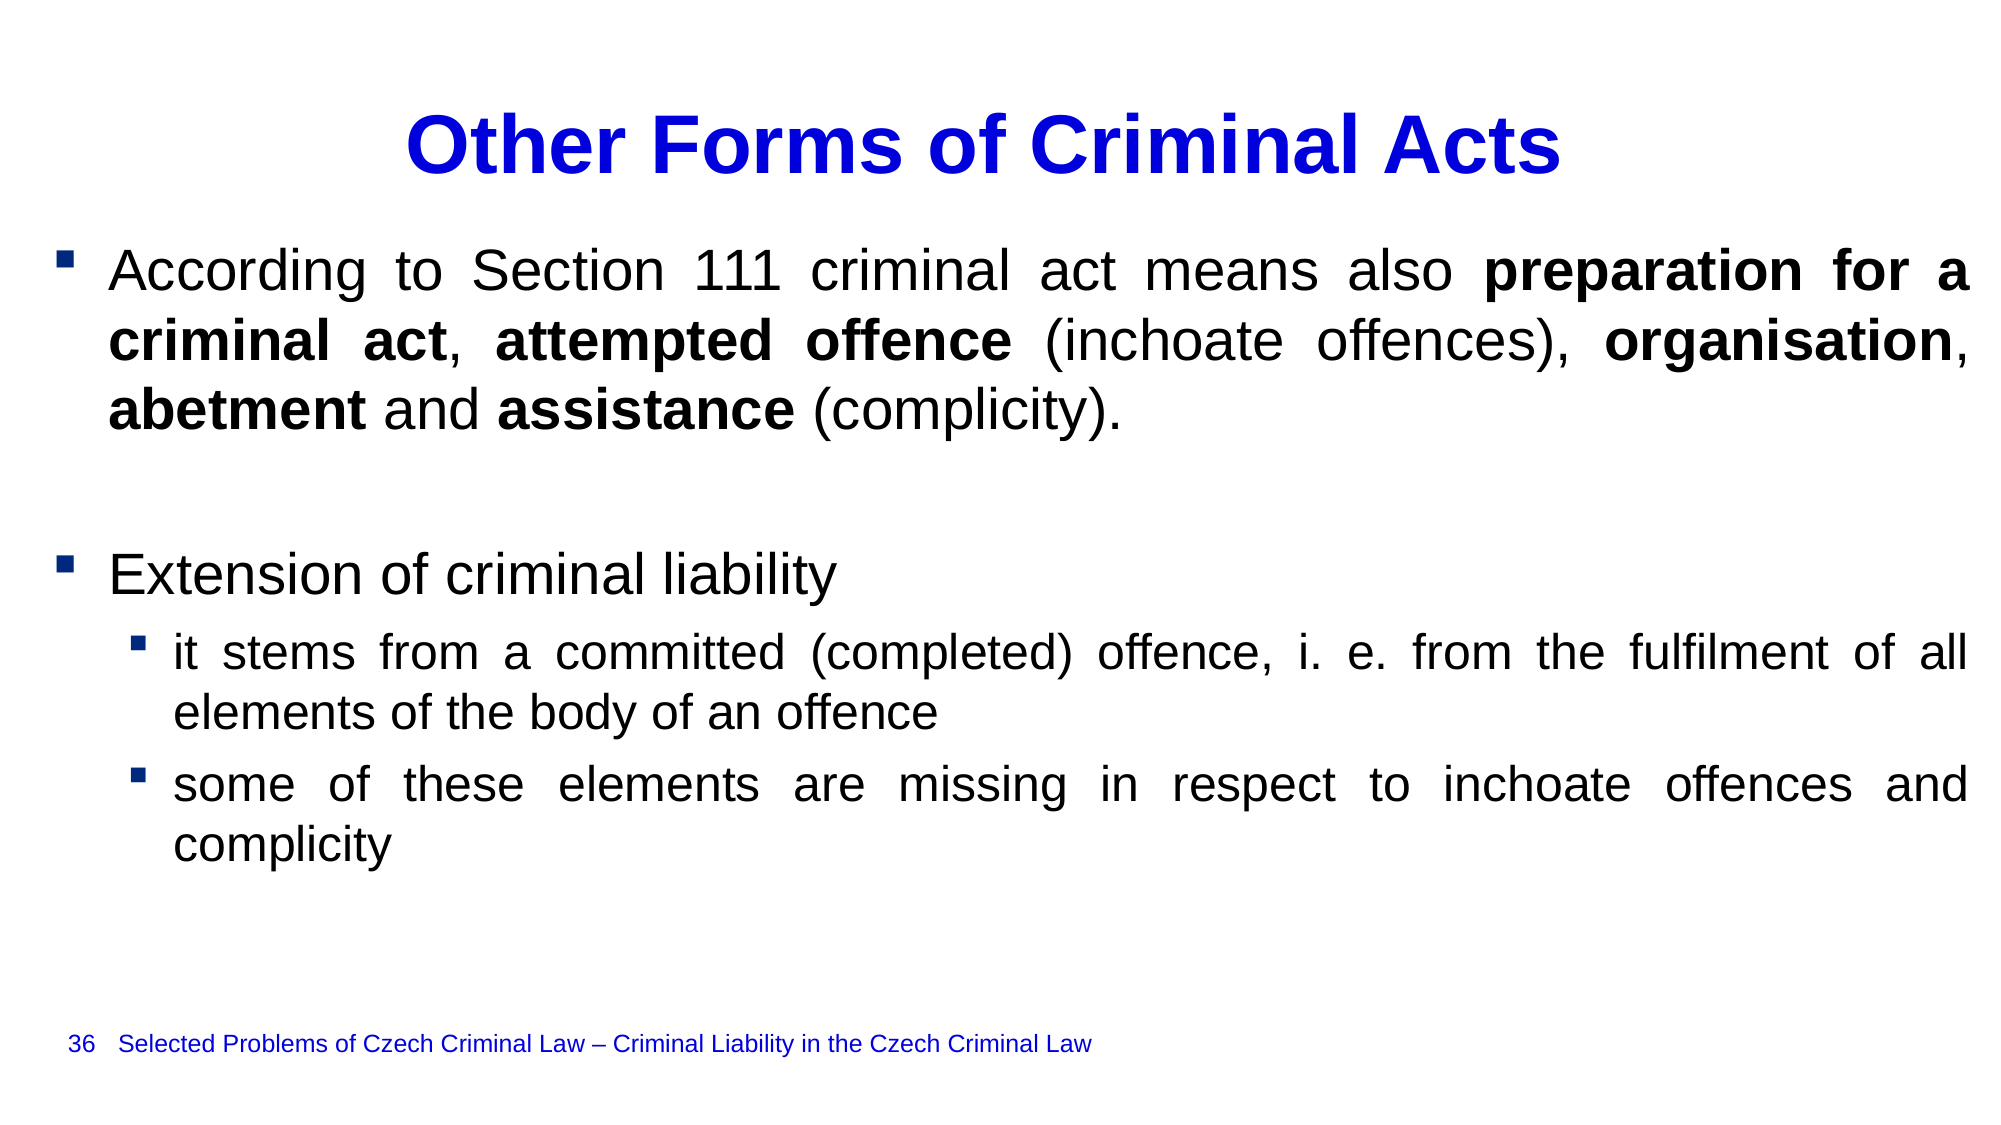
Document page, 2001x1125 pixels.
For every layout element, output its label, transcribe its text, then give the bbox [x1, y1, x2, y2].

title Other Forms of Criminal Acts [332, 106, 1660, 180]
footer Selected Problems of Czech Criminal Law – Criminal Liability in the Czech Criminal Law [118, 1021, 1418, 1063]
slide_number 36 [67, 1021, 110, 1063]
list According to Section 111 criminal act means also preparation for a criminal act, attempted offence (inchoate offences), organisation, abetment and assistance (complicity). Extension of criminal liability it stems from a committed (completed) offence, i. e. from the fulfilment of all elements of the body of an offence some of these elements are missing in respect to inchoate offences and complicity [51, 231, 1971, 907]
